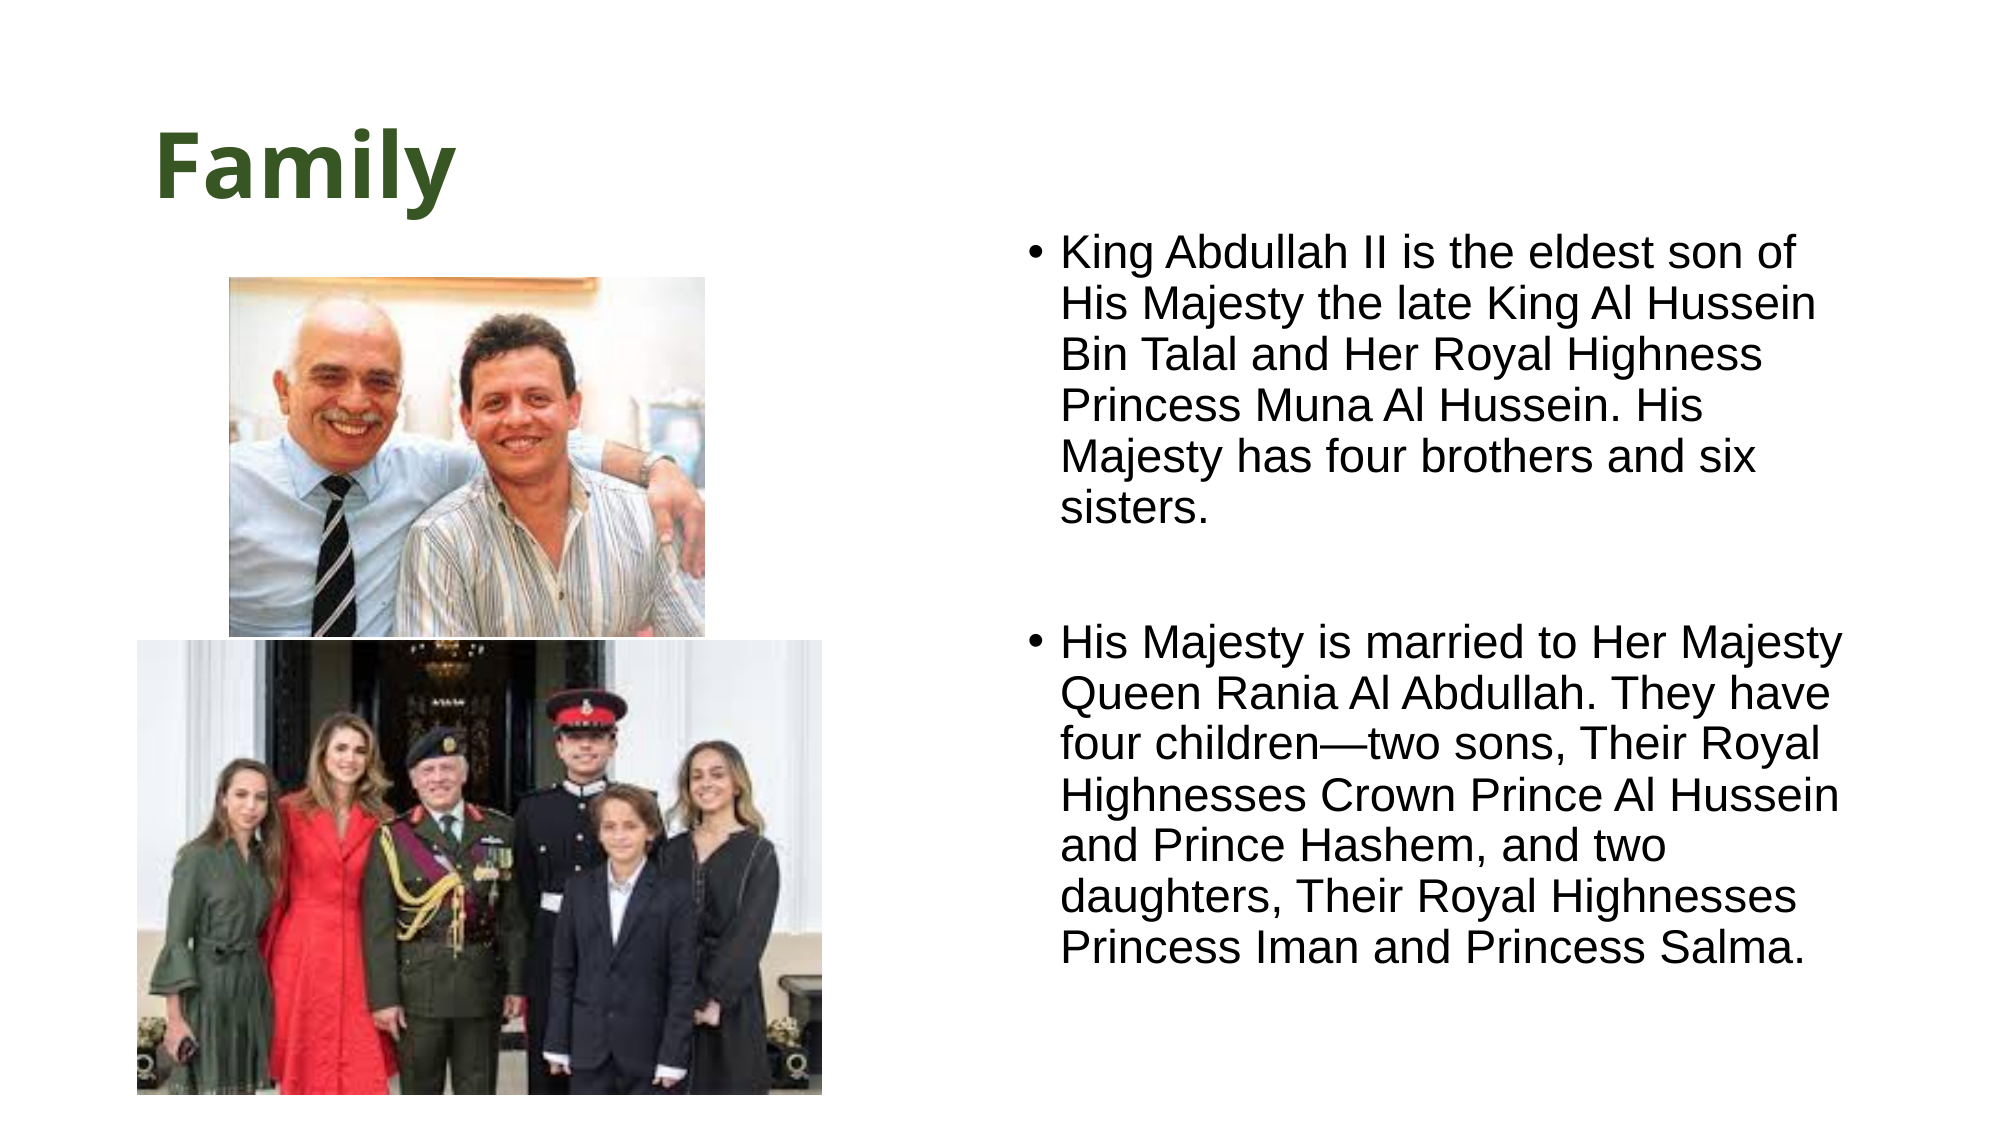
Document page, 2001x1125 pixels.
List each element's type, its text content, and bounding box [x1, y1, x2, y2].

picture [229, 277, 705, 637]
title Family [137, 59, 1863, 278]
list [137, 640, 822, 1095]
list King Abdullah II is the eldest son of His Majesty the late King Al Hussein Bin Talal and Her Royal Highness Princess Muna Al Hussein. His Majesty has four brothers and six sisters. His Majesty is married to Her Majesty Queen Rania Al Abdullah. They have four children—two sons, Their Royal Highnesses Crown Prince Al Hussein and Prince Hashem, and two daughters, Their Royal Highnesses Princess Iman and Princess Salma. [1012, 220, 1863, 1014]
